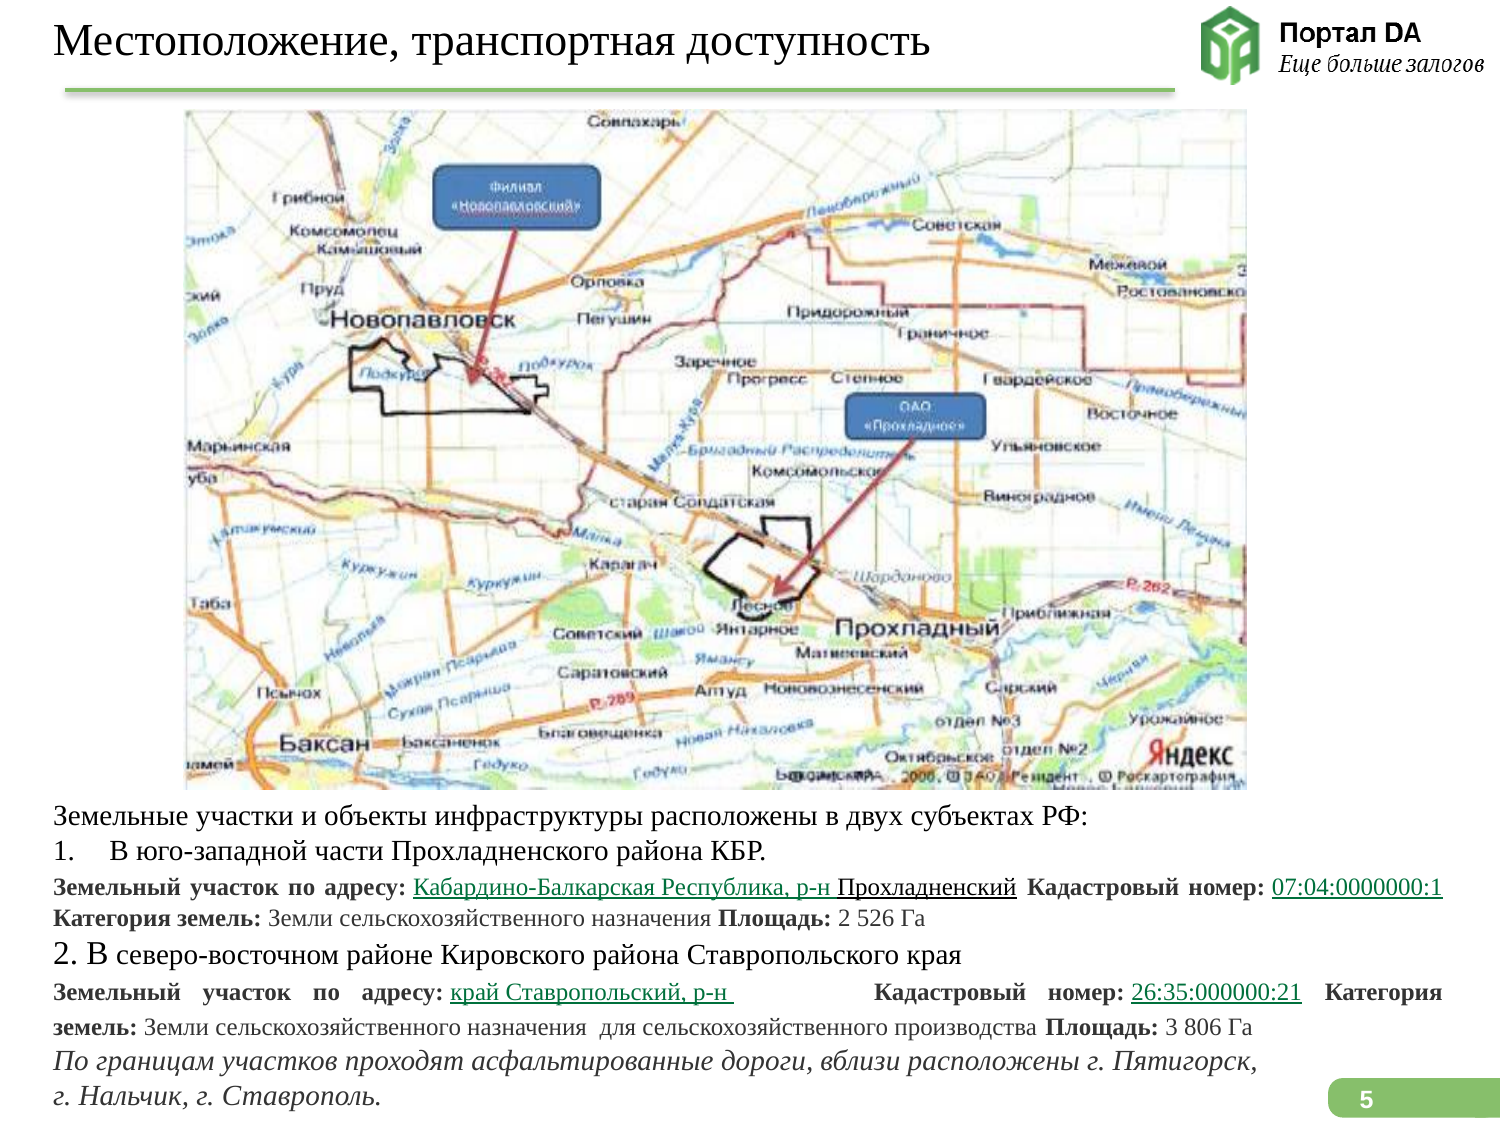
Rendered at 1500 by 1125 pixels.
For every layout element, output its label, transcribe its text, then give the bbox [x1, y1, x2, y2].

picture [182, 109, 1247, 791]
picture [1201, 6, 1500, 91]
text_box Местоположение, транспортная доступность [38, 7, 1422, 67]
text_box Земельные участки и объекты инфраструктуры расположены в двух субъектах РФ: В юго-западной части Прохладненского района КБР. Земельный участок по адресу: Кабардино-Балкарская Республика, р-н Прохладненский Кадастровый номер: 07:04:0000000:1 Категория земель: Земли сельскохозяйственного назначения Площадь: 2 526 Га 2. В северо-восточном районе Кировского района Ставропольского края Земельный участок по адресу: край Ставропольский, р-н Кировский Кадастровый номер: 26:35:000000:21 Категория земель: Земли сельскохозяйственного назначения для сельскохозяйственного производства Площадь: 3 806 Га По границам участков проходят асфальтированные дороги, вблизи расположены г. Пятигорск, г. Нальчик, г. Ставрополь. [38, 789, 1458, 1119]
